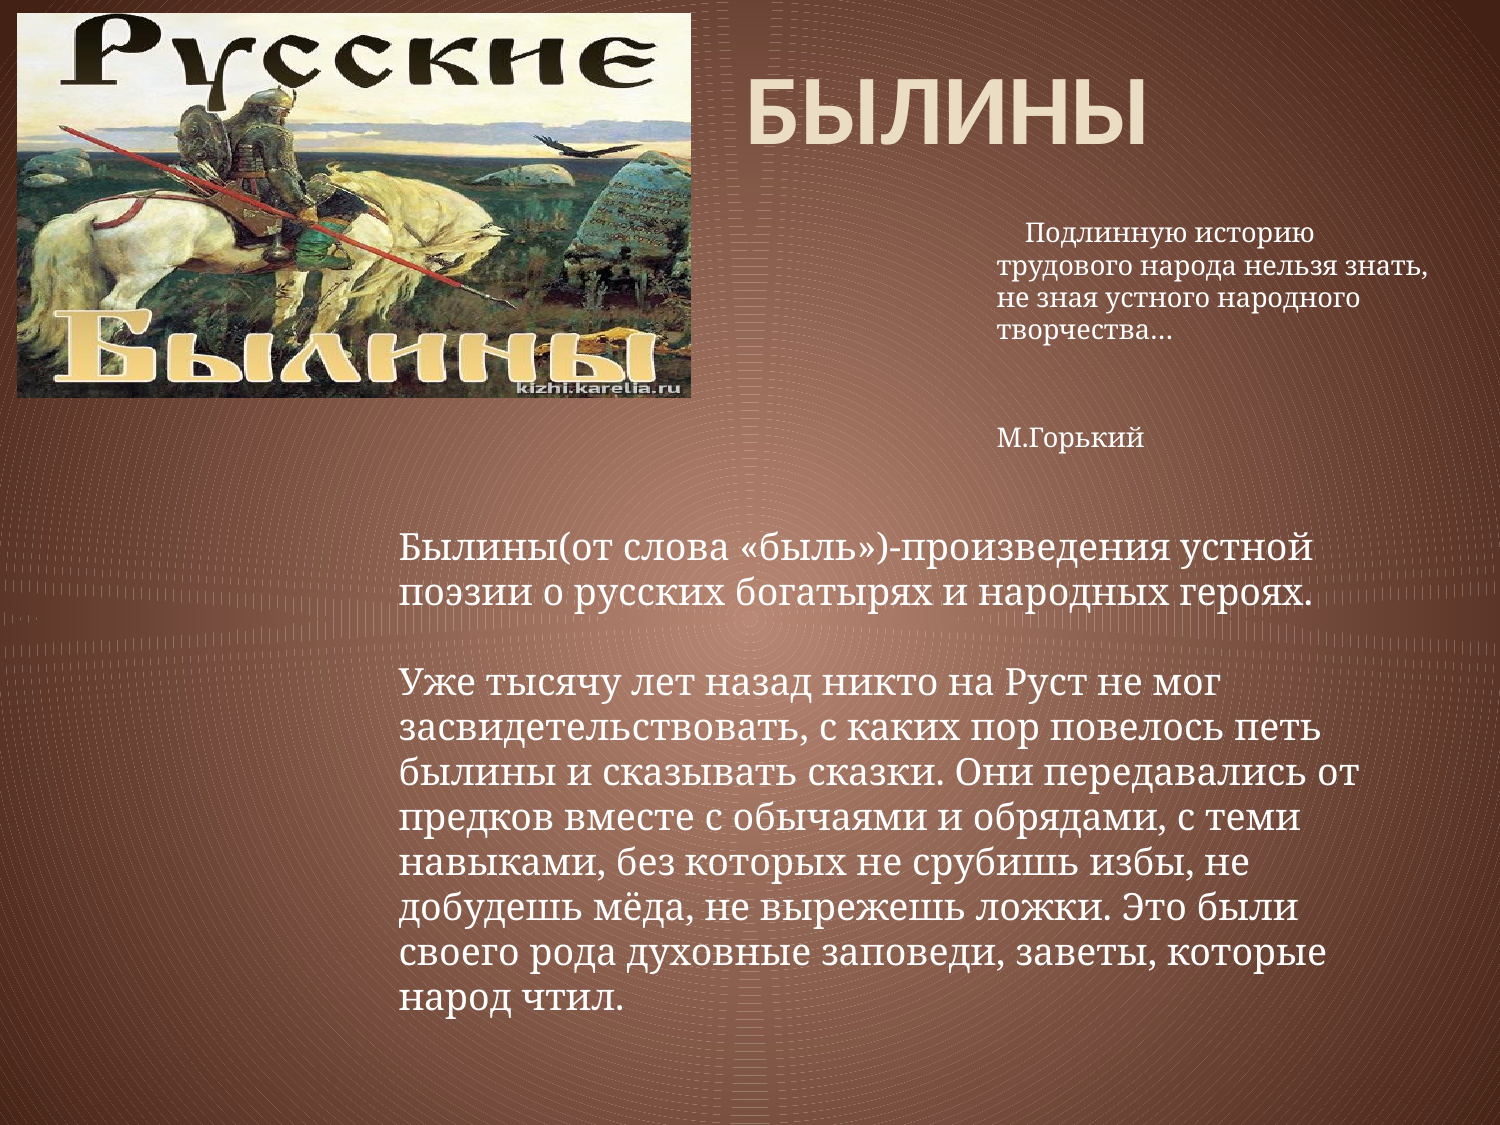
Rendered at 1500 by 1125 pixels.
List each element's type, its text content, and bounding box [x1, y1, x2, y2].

text_box Былины(от слова «быль»)-произведения устной поэзии о русских богатырях и народных героях. Уже тысячу лет назад никто на Руст не мог засвидетельствовать, с каких пор повелось петь былины и сказывать сказки. Они передавались от предков вместе с обычаями и обрядами, с теми навыками, без которых не срубишь избы, не добудешь мёда, не вырежешь ложки. Это были своего рода духовные заповеди, заветы, которые народ чтил. [383, 515, 1384, 1025]
list Подлинную историю трудового народа нельзя знать, не зная устного народного творчества… М.Горький [986, 208, 1459, 566]
title БЫЛИНЫ [738, 0, 1199, 172]
picture [17, 13, 692, 398]
